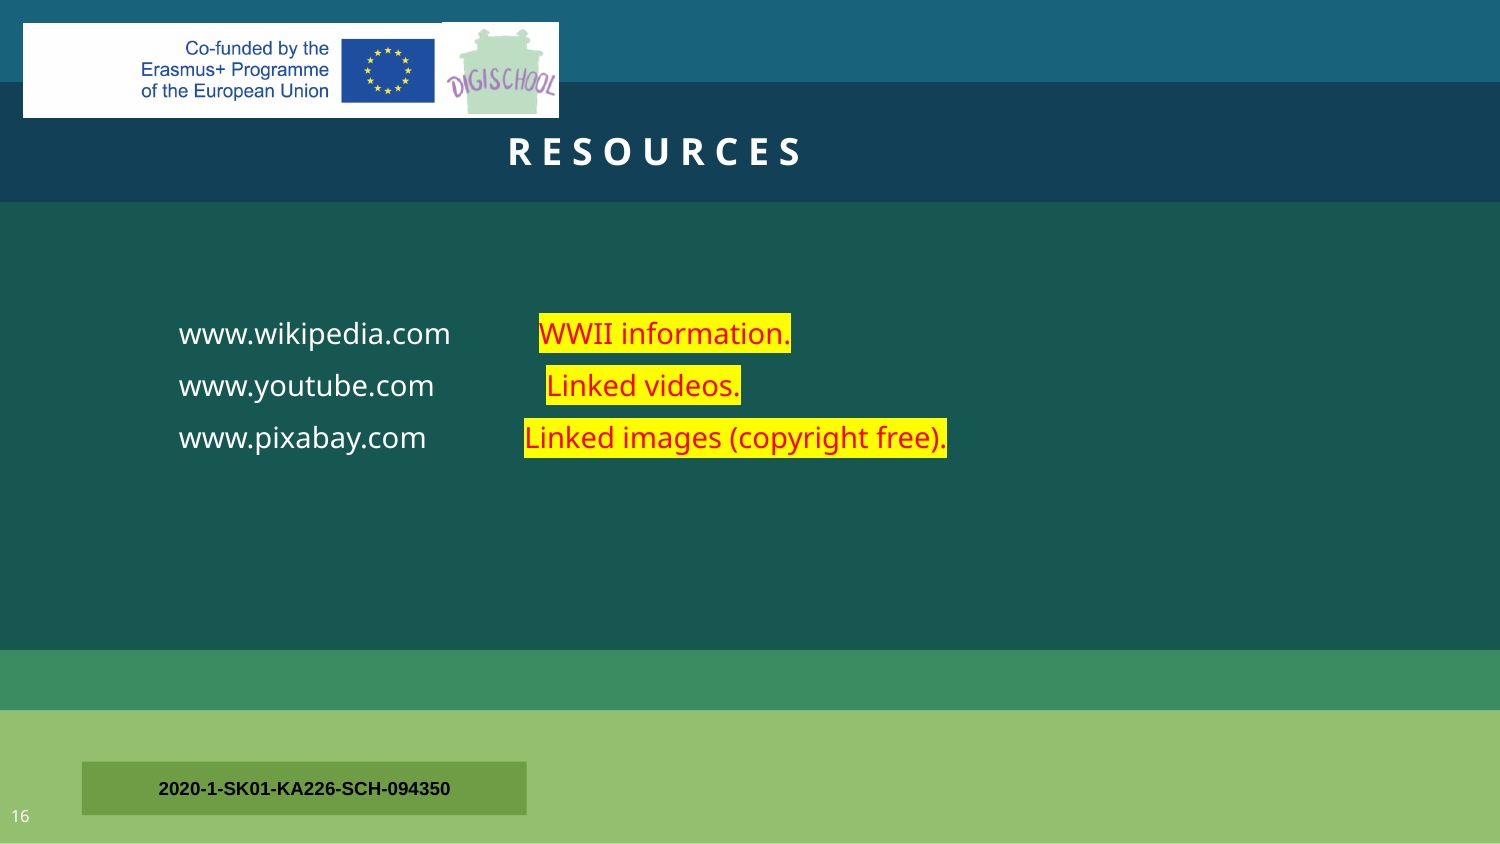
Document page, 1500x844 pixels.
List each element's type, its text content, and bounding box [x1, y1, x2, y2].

title R E S O U R C E S [492, 93, 1195, 207]
text_box ‹#› [0, 790, 49, 844]
text_box www.wikipedia.com WWII information. www.youtube.com Linked videos. www.pixabay.com Linked images (copyright free). [163, 290, 1500, 498]
text_box 2020-1-SK01-KA226-SCH-094350 [81, 761, 527, 816]
picture [23, 21, 559, 119]
